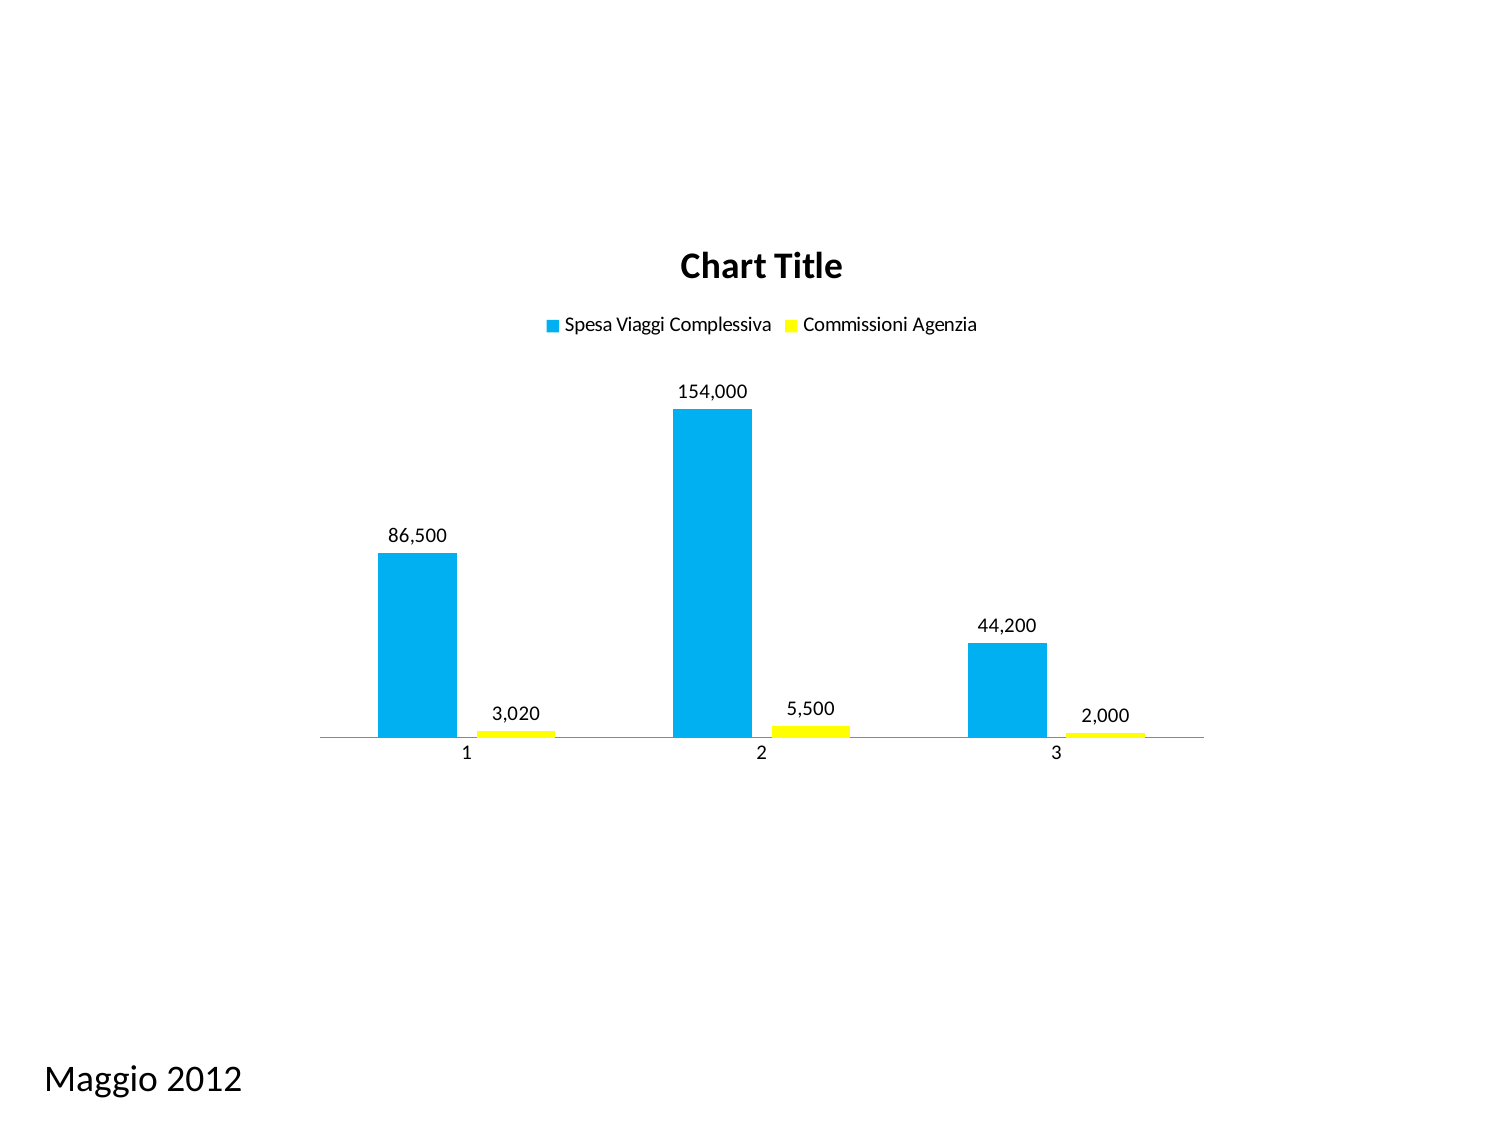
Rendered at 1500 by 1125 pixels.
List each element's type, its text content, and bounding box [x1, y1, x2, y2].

text_box Maggio 2012 [29, 1046, 408, 1107]
chart [300, 219, 1223, 776]
